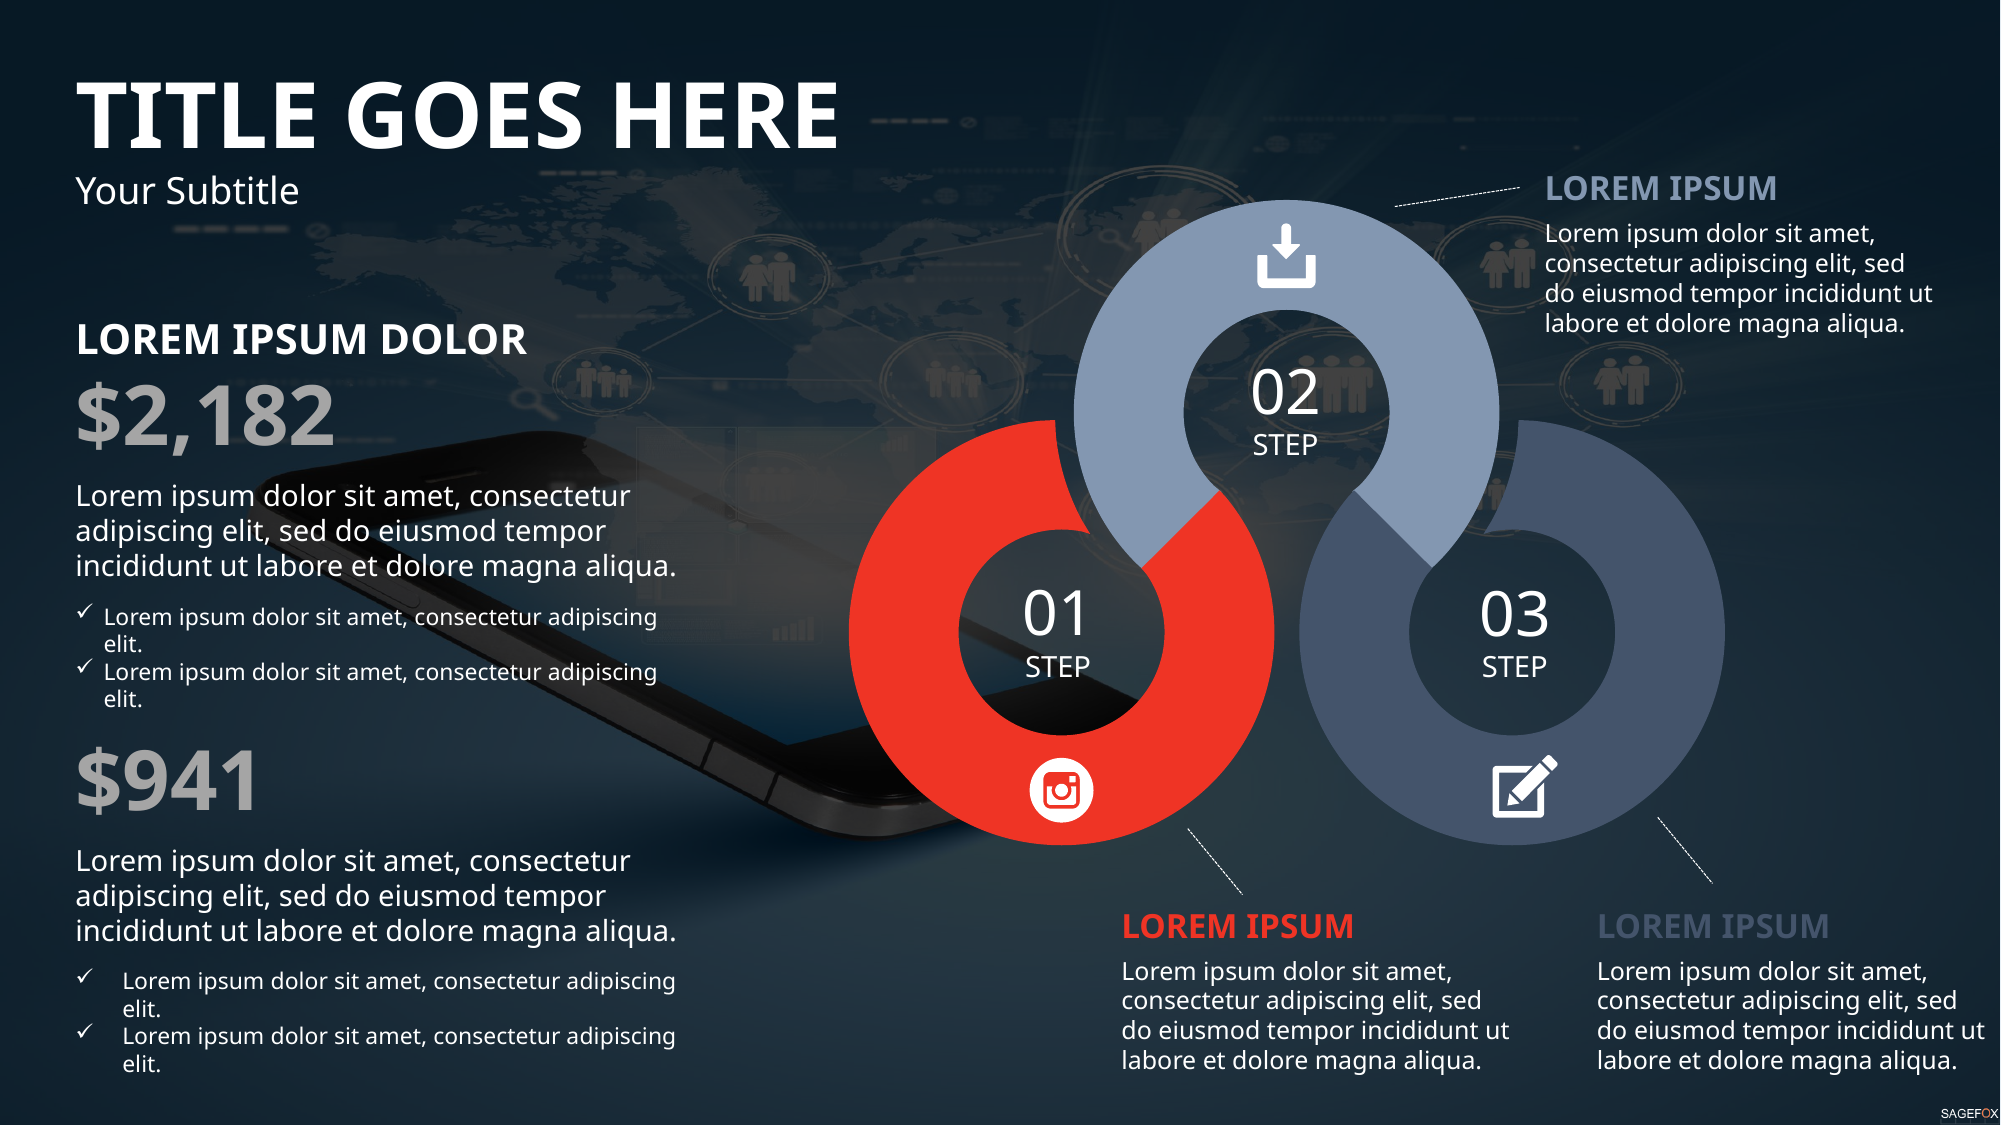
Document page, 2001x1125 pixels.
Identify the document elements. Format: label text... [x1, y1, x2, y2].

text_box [1187, 828, 1243, 895]
text_box [847, 418, 1276, 847]
text_box TITLE GOES HERE Your Subtitle [60, 49, 1036, 220]
text_box LOREM IPSUM DOLOR $2,182 Lorem ipsum dolor sit amet, consectetur adipiscing elit, sed do eiusmod tempor incididunt ut labore et dolore magna aliqua. Lorem ipsum dolor sit amet, consectetur adipiscing elit. Lorem ipsum dolor sit amet, consectetur adipiscing elit. $941 Lorem ipsum dolor sit amet, consectetur adipiscing elit, sed do eiusmod tempor incididunt ut labore et dolore magna aliqua. Lorem ipsum dolor sit amet, consectetur adipiscing elit. Lorem ipsum dolor sit amet, consectetur adipiscing elit. [60, 305, 719, 1120]
text_box 03 STEP [1461, 566, 1569, 691]
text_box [1029, 757, 1094, 823]
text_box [1492, 755, 1558, 818]
text_box LOREM IPSUM Lorem ipsum dolor sit amet, consectetur adipiscing elit, sed do eiusmod tempor incididunt ut labore et dolore magna aliqua. [1111, 900, 1525, 1080]
picture [0, 0, 2001, 1125]
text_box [1657, 817, 1713, 884]
text_box LOREM IPSUM Lorem ipsum dolor sit amet, consectetur adipiscing elit, sed do eiusmod tempor incididunt ut labore et dolore magna aliqua. [1586, 900, 2000, 1080]
text_box LOREM IPSUM Lorem ipsum dolor sit amet, consectetur adipiscing elit, sed do eiusmod tempor incididunt ut labore et dolore magna aliqua. [1534, 162, 1948, 343]
text_box 01 STEP [1004, 565, 1112, 691]
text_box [1257, 223, 1316, 289]
text_box 02 STEP [1232, 344, 1340, 469]
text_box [1394, 187, 1520, 207]
text_box [1072, 198, 1501, 569]
text_box [1298, 418, 1726, 847]
